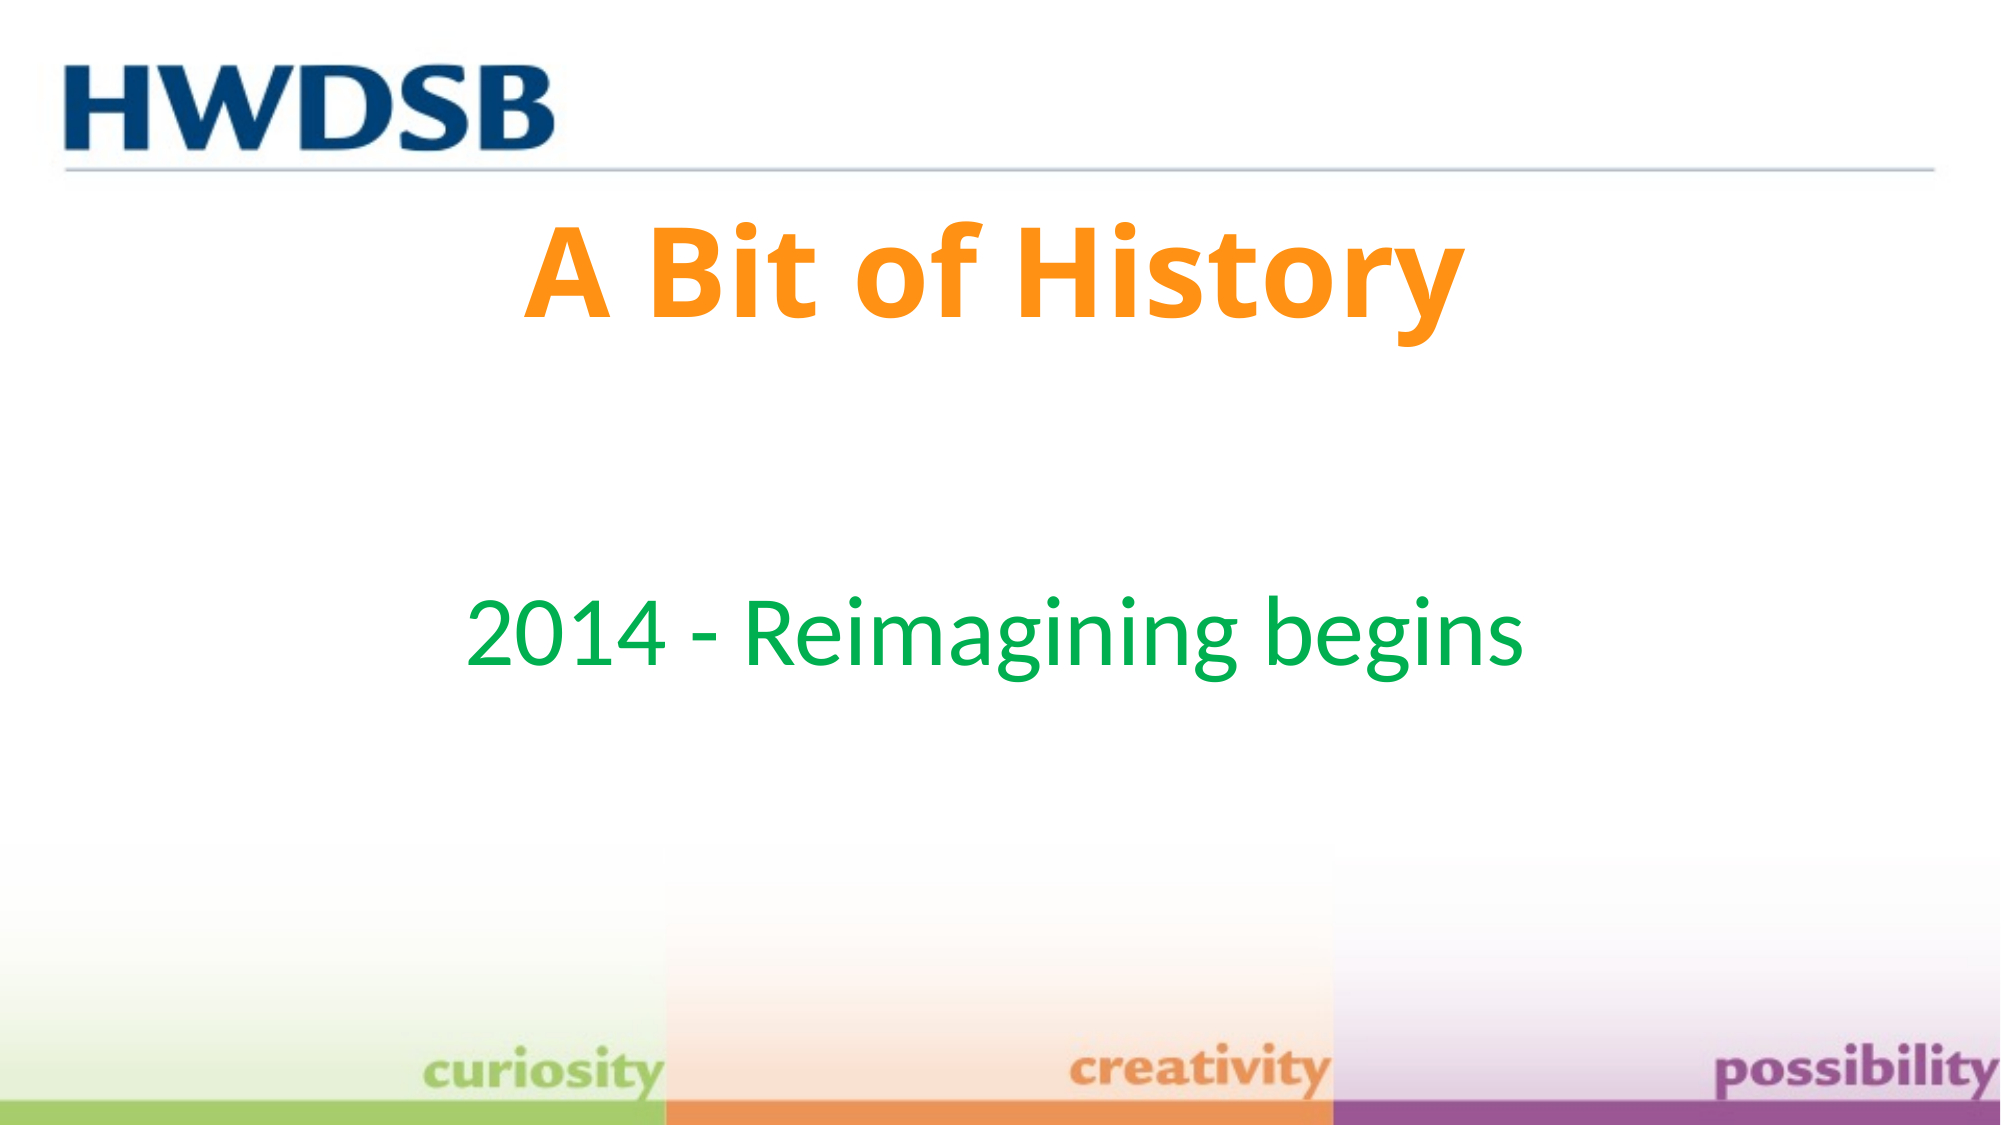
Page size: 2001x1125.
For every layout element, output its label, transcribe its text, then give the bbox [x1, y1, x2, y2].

title A Bit of History [75, 168, 1917, 317]
list 2014 - Reimagining begins [75, 317, 1917, 1014]
picture [0, 0, 2001, 1125]
